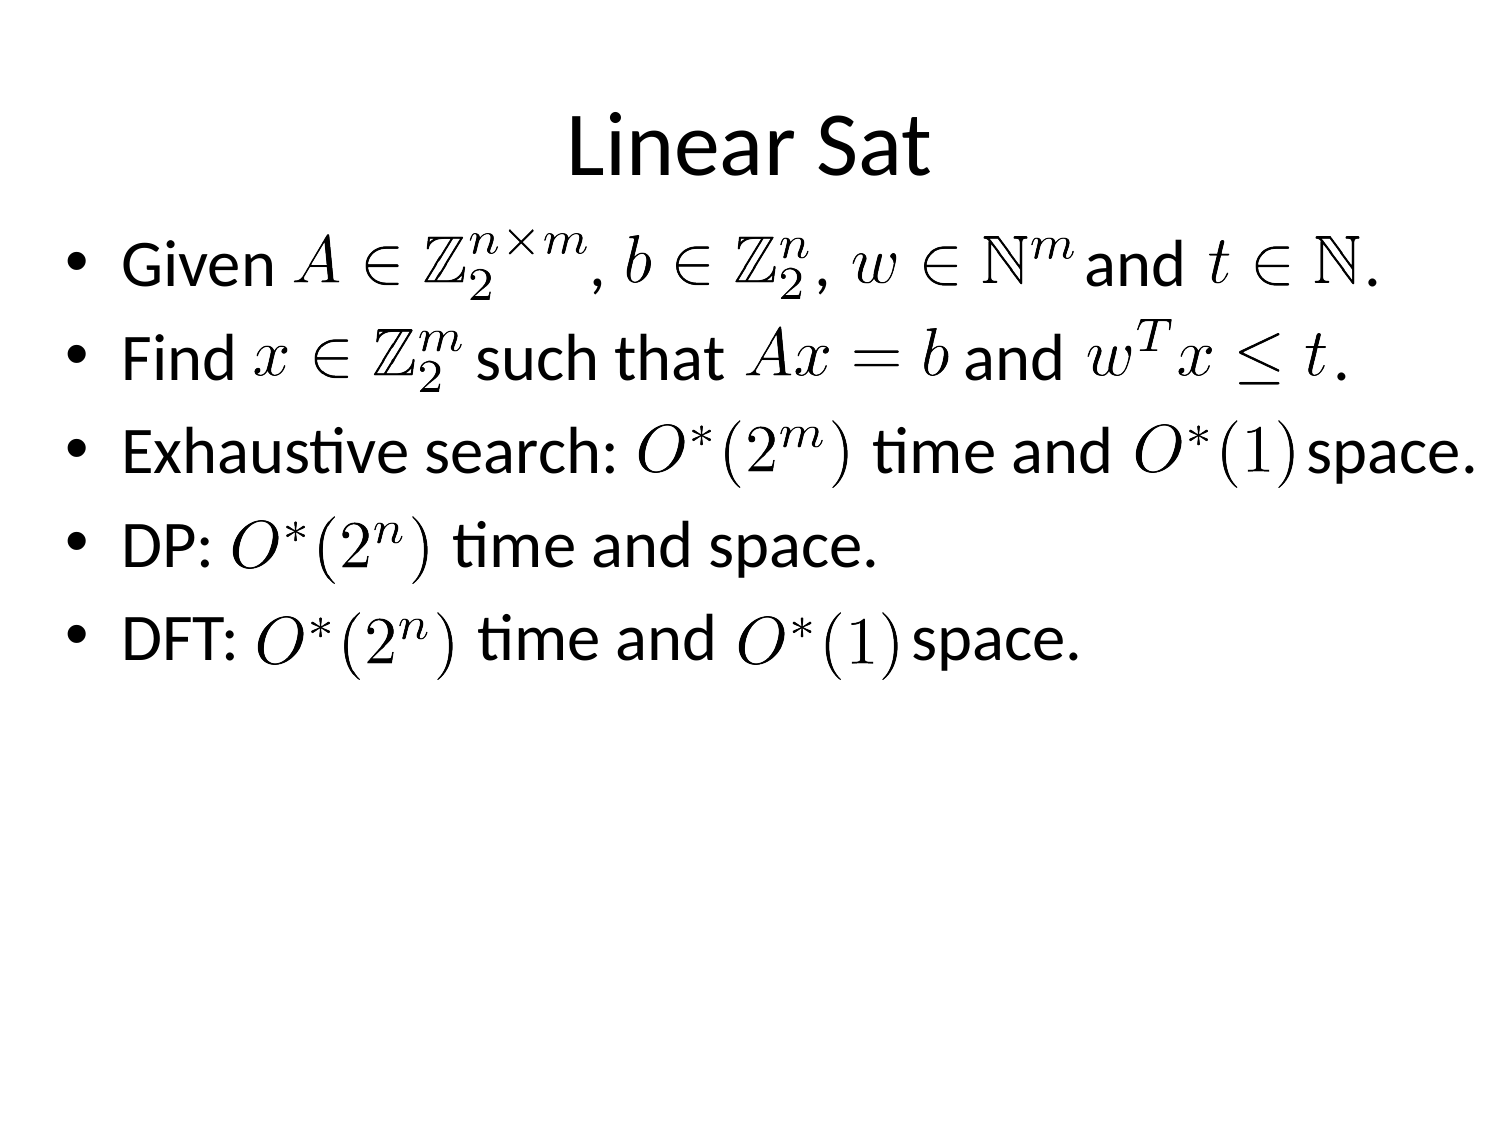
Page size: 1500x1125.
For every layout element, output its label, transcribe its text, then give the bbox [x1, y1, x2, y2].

picture [849, 236, 1074, 286]
picture [743, 326, 949, 376]
list Given , , and . Find such that and . Exhaustive search: time and space. DP: time and space. DFT: time and space. [50, 212, 1500, 1125]
picture [1085, 319, 1326, 385]
title Linear Sat [75, 45, 1425, 212]
picture [735, 612, 898, 680]
picture [229, 516, 429, 584]
picture [1206, 236, 1360, 286]
picture [252, 329, 462, 392]
picture [1131, 420, 1294, 488]
picture [623, 235, 809, 300]
picture [635, 420, 848, 488]
picture [291, 229, 587, 301]
picture [254, 612, 453, 680]
